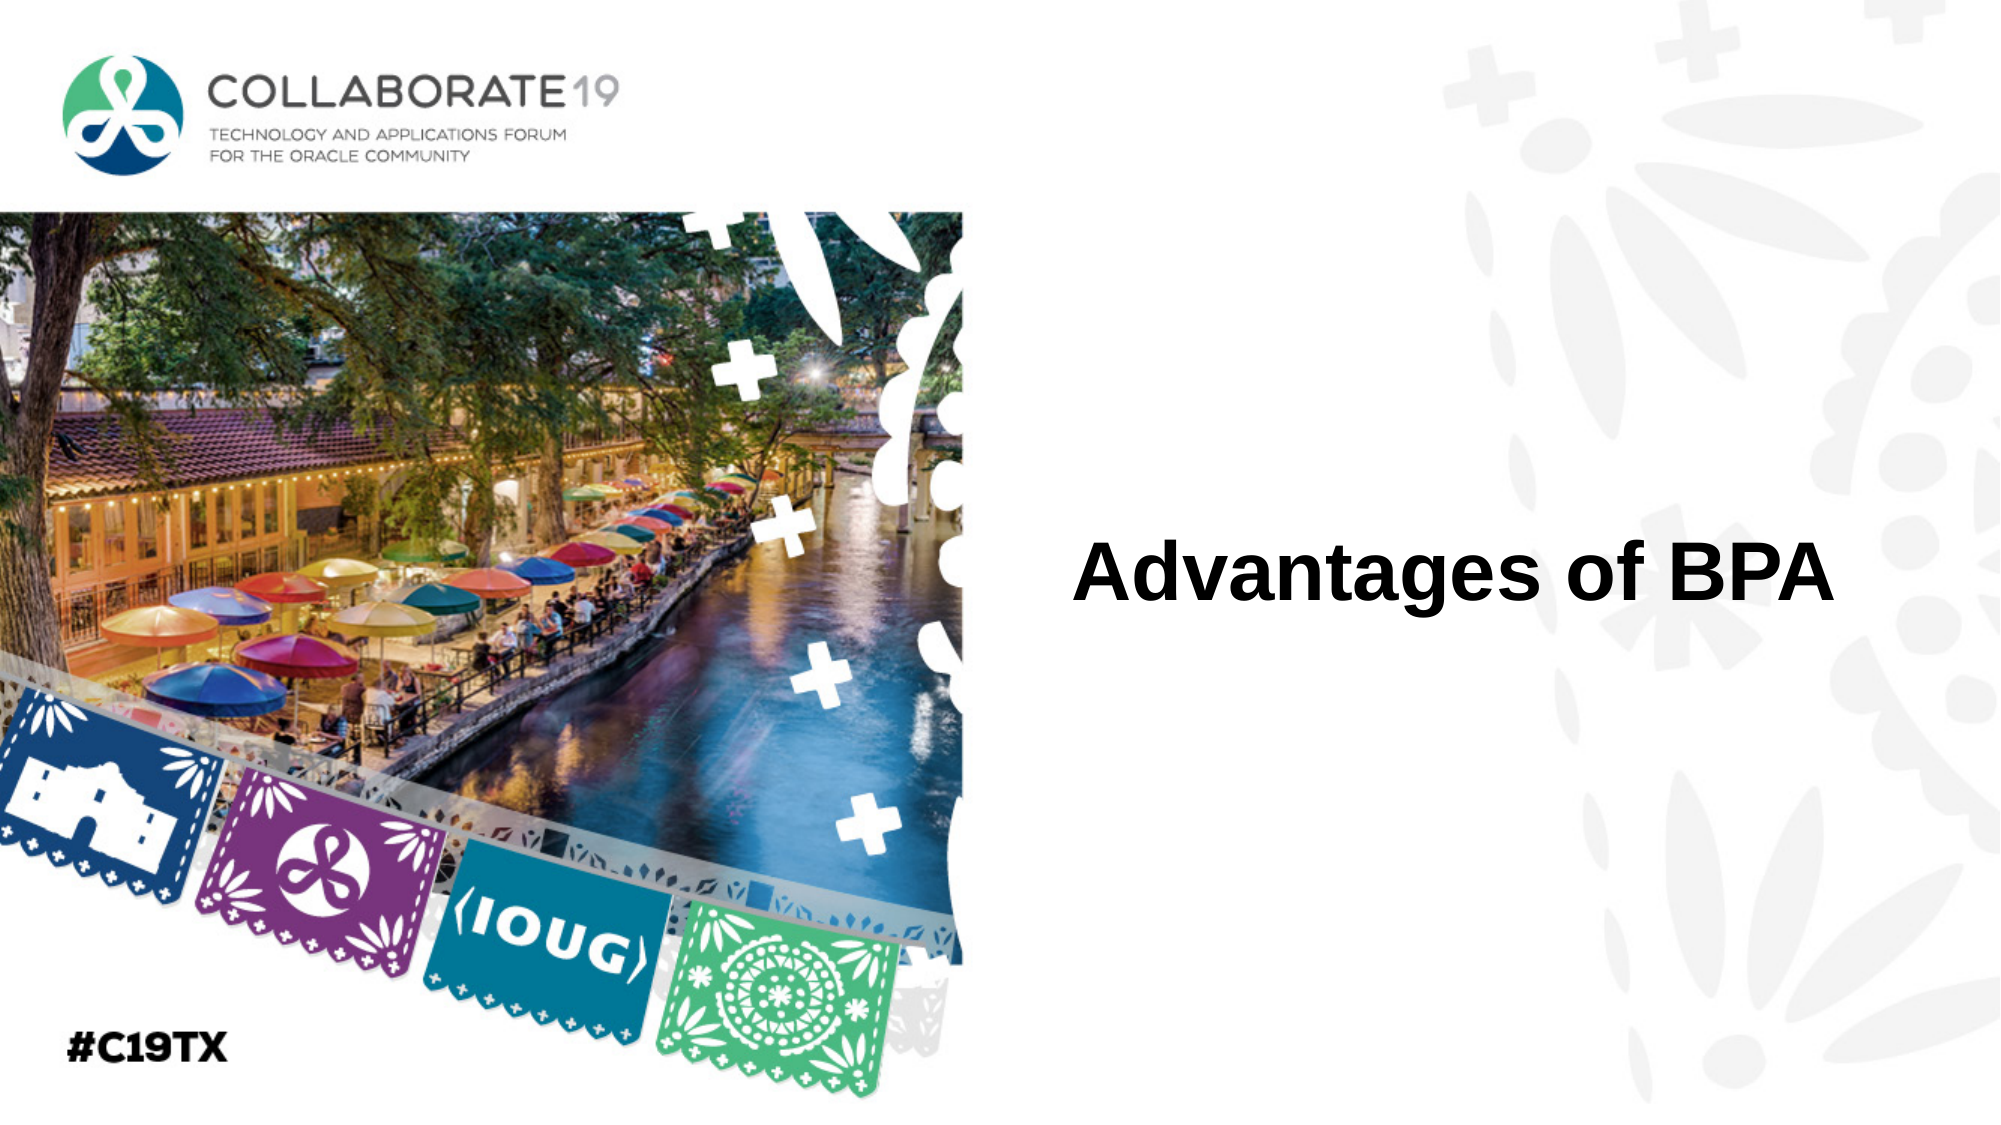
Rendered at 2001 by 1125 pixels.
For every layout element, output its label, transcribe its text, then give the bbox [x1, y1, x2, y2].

picture [0, 0, 2001, 1125]
title Advantages of BPA [1056, 191, 1935, 942]
